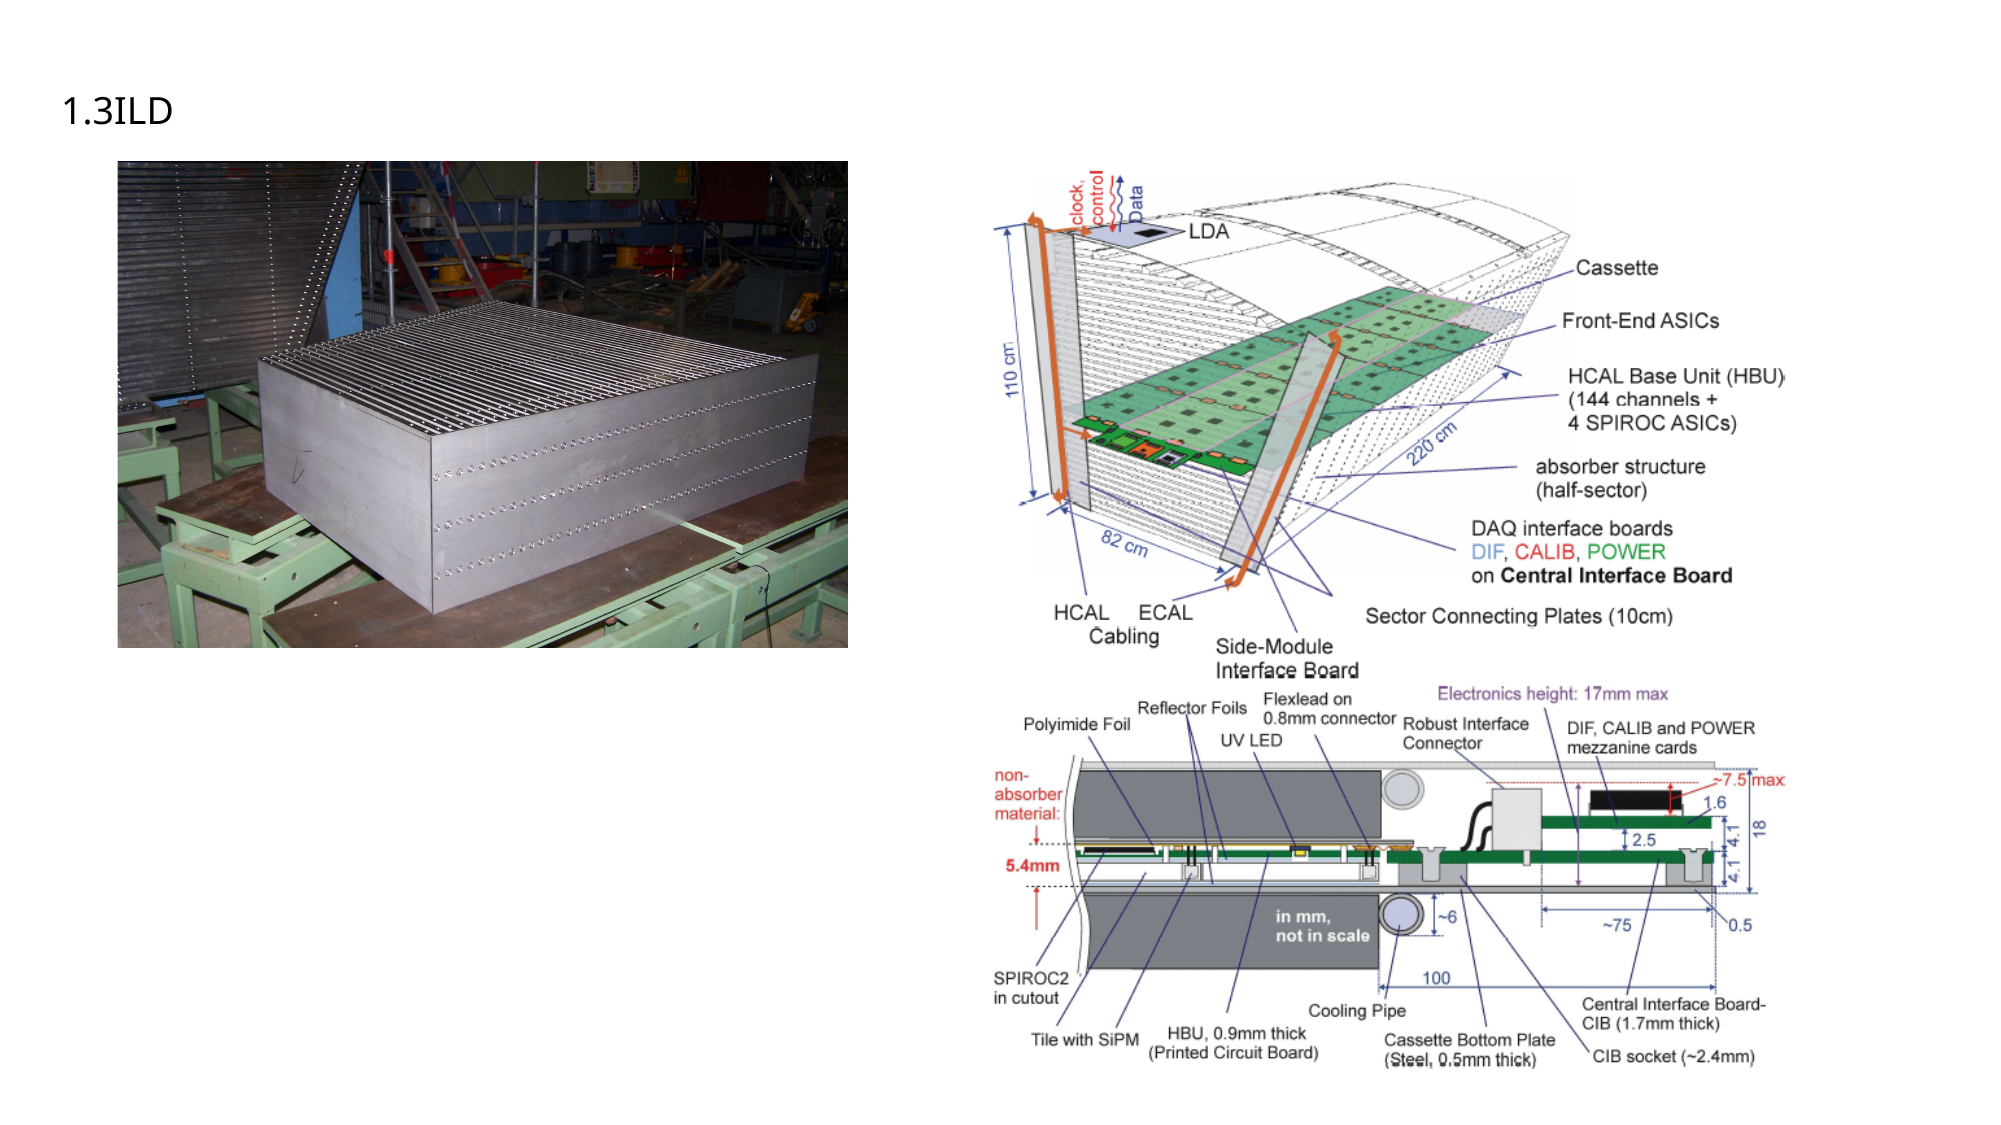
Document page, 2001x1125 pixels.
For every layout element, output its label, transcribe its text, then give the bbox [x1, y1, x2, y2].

picture [977, 140, 1845, 1113]
text_box 1.3ILD [46, 79, 189, 140]
picture [117, 161, 848, 648]
